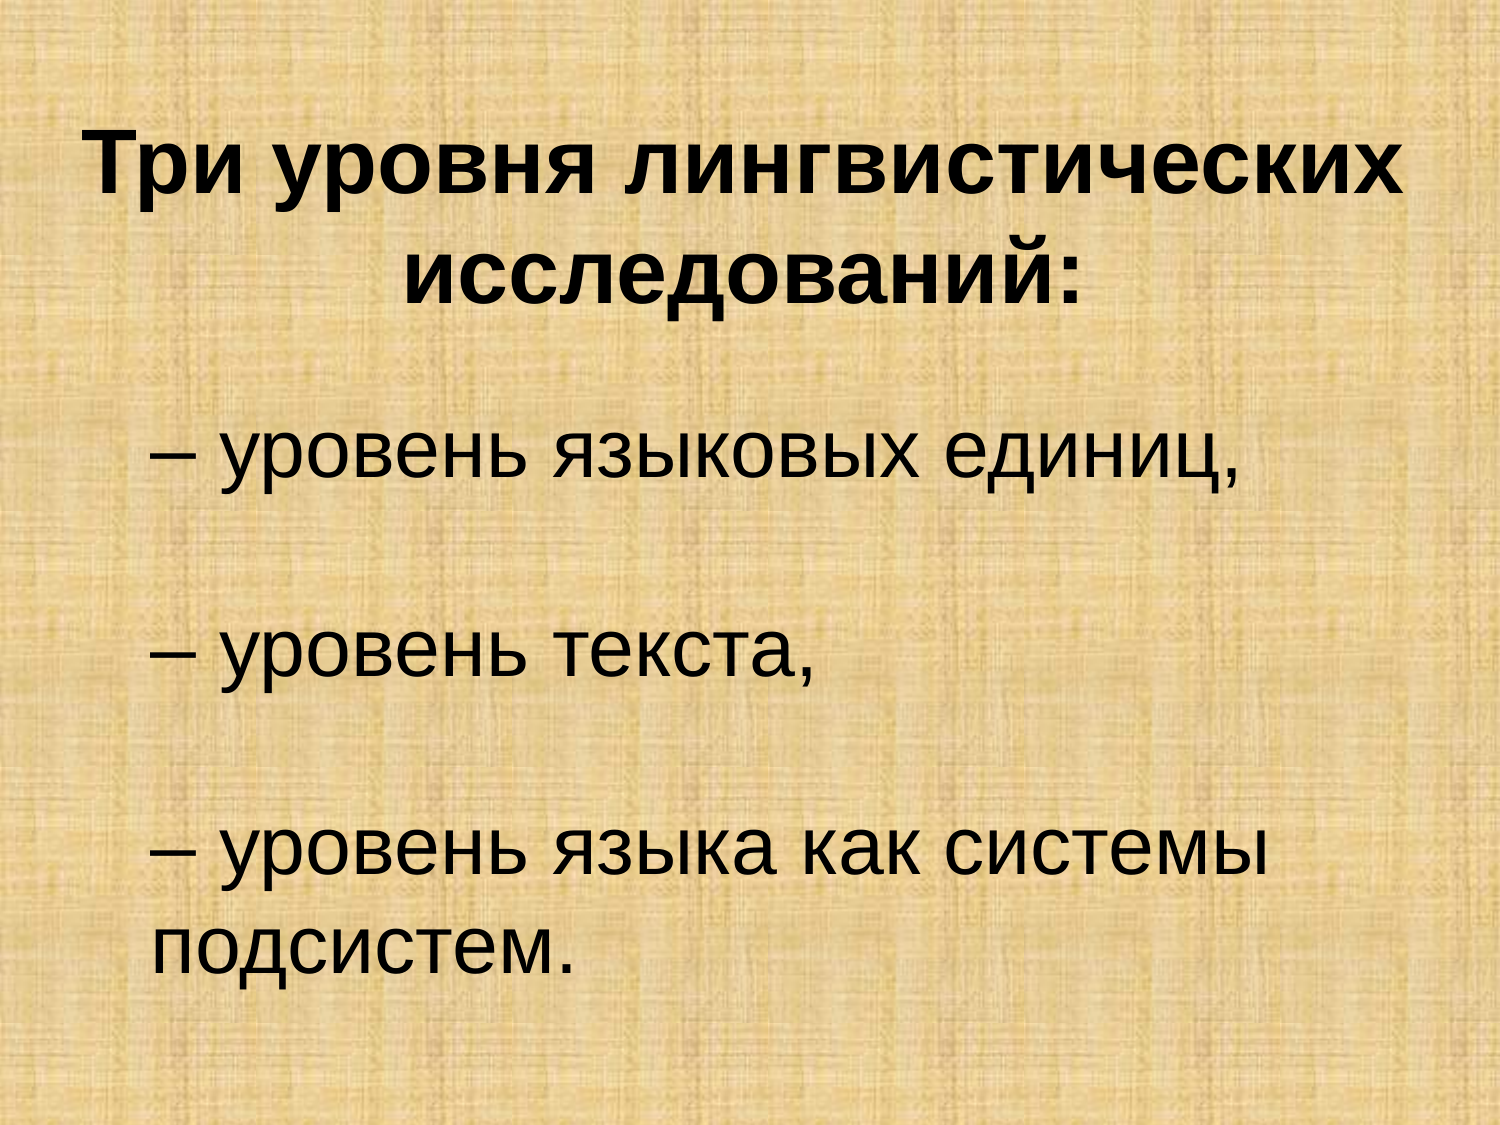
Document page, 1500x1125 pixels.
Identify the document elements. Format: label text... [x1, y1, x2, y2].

text_box – уровень языковых единиц, – уровень текста, – уровень языка как системы подсистем. [135, 385, 1461, 1000]
picture [0, 0, 1500, 1125]
title Три уровня лингвистических исследований: [53, 90, 1436, 445]
